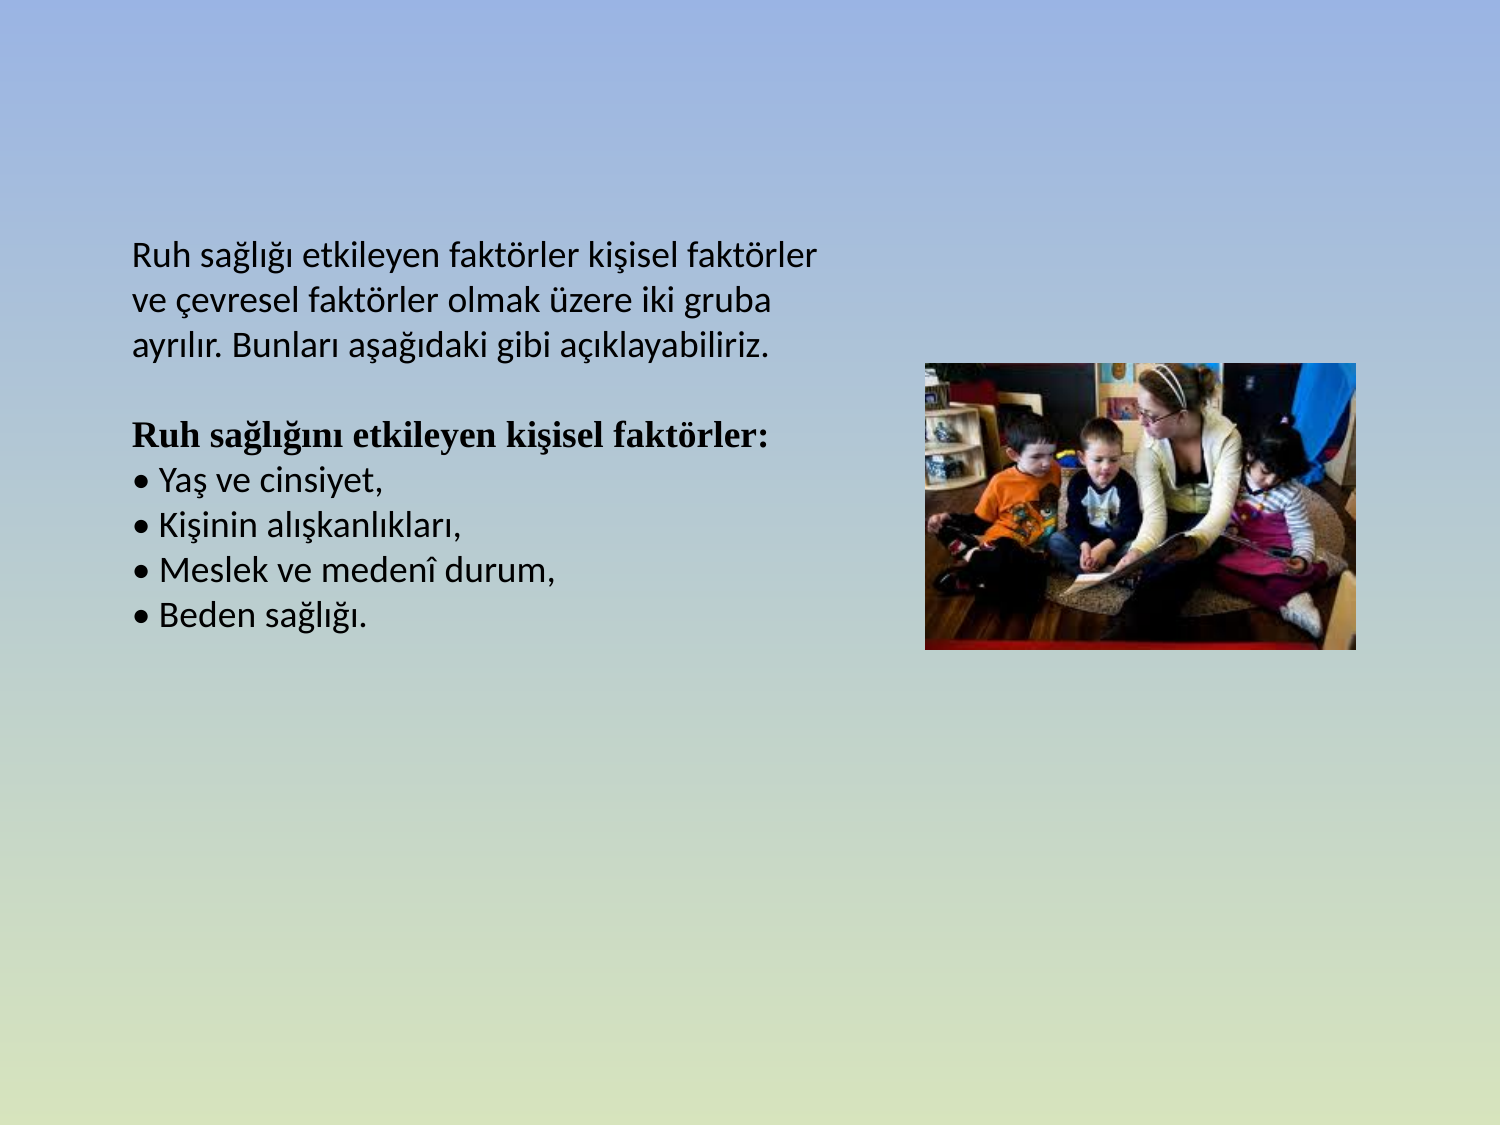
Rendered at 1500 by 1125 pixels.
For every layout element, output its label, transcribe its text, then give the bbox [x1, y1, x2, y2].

picture [925, 362, 1356, 650]
text_box Ruh sağlığı etkileyen faktörler kişisel faktörler ve çevresel faktörler olmak üzere iki gruba ayrılır. Bunları aşağıdaki gibi açıklayabiliriz. Ruh sağlığını etkileyen kişisel faktörler: • Yaş ve cinsiyet, • Kişinin alışkanlıkları, • Meslek ve medenî durum, • Beden sağlığı. [117, 222, 868, 688]
